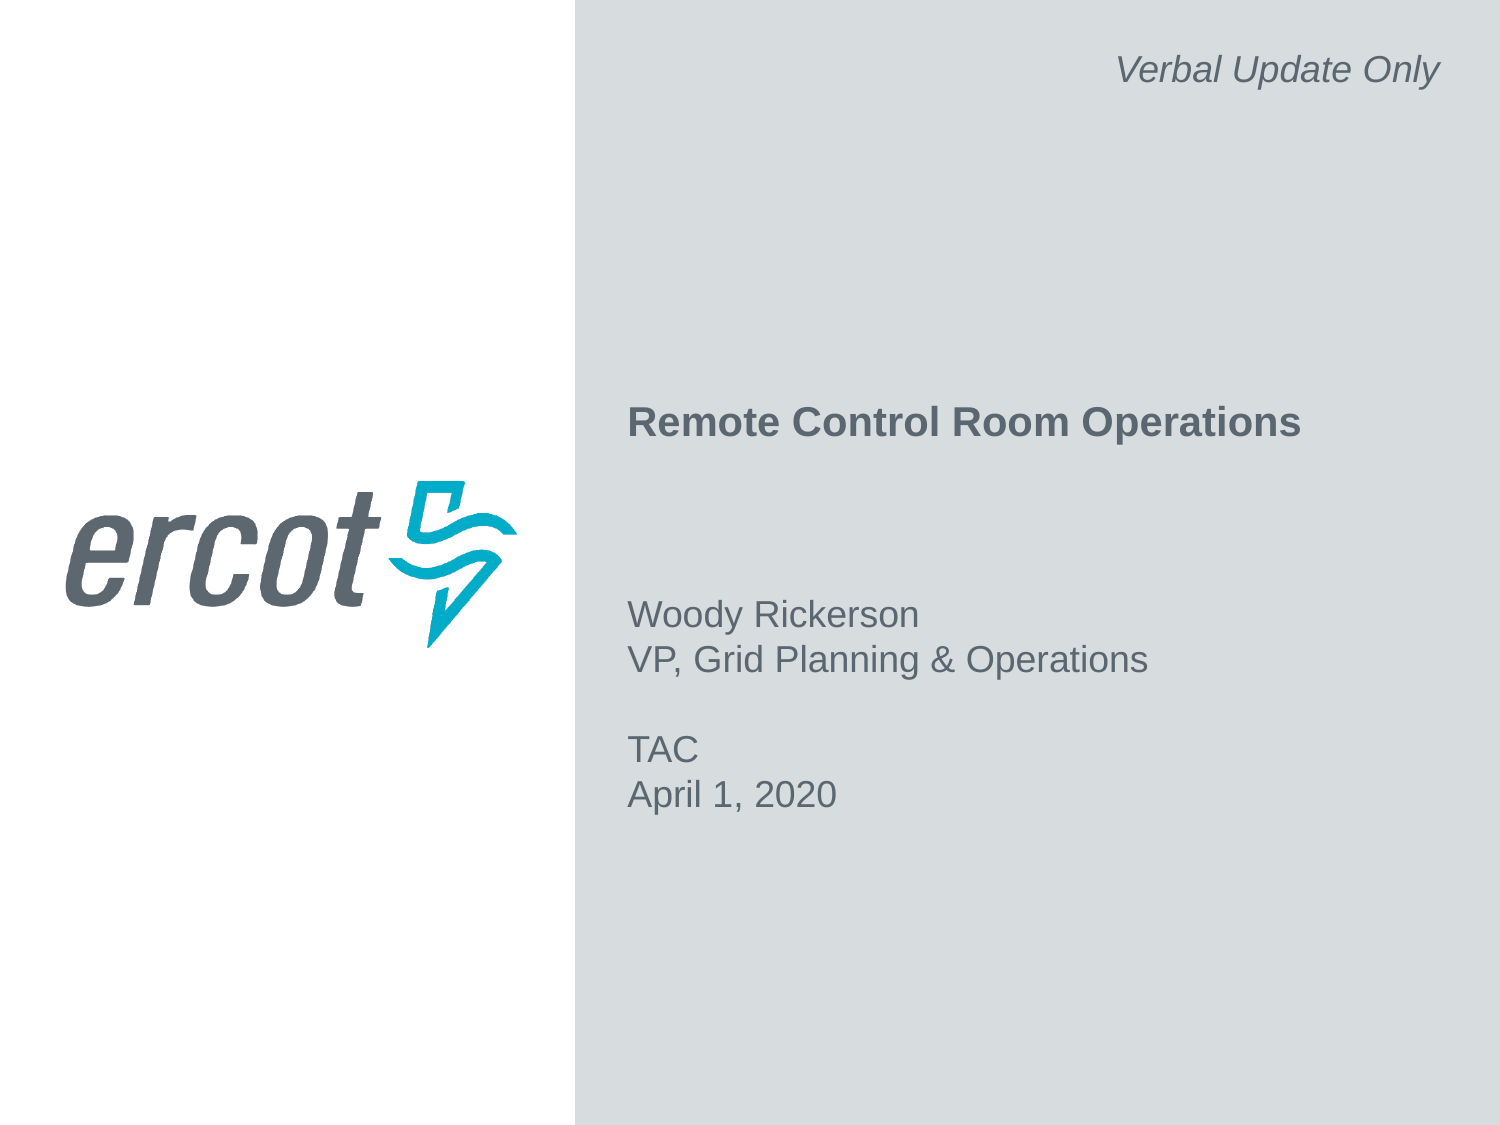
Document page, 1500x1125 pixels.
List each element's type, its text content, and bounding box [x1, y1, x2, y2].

text_box Verbal Update Only [1099, 37, 1500, 98]
picture [56, 471, 525, 654]
text_box Remote Control Room Operations Woody Rickerson VP, Grid Planning & Operations TAC April 1, 2020 [612, 387, 1438, 823]
